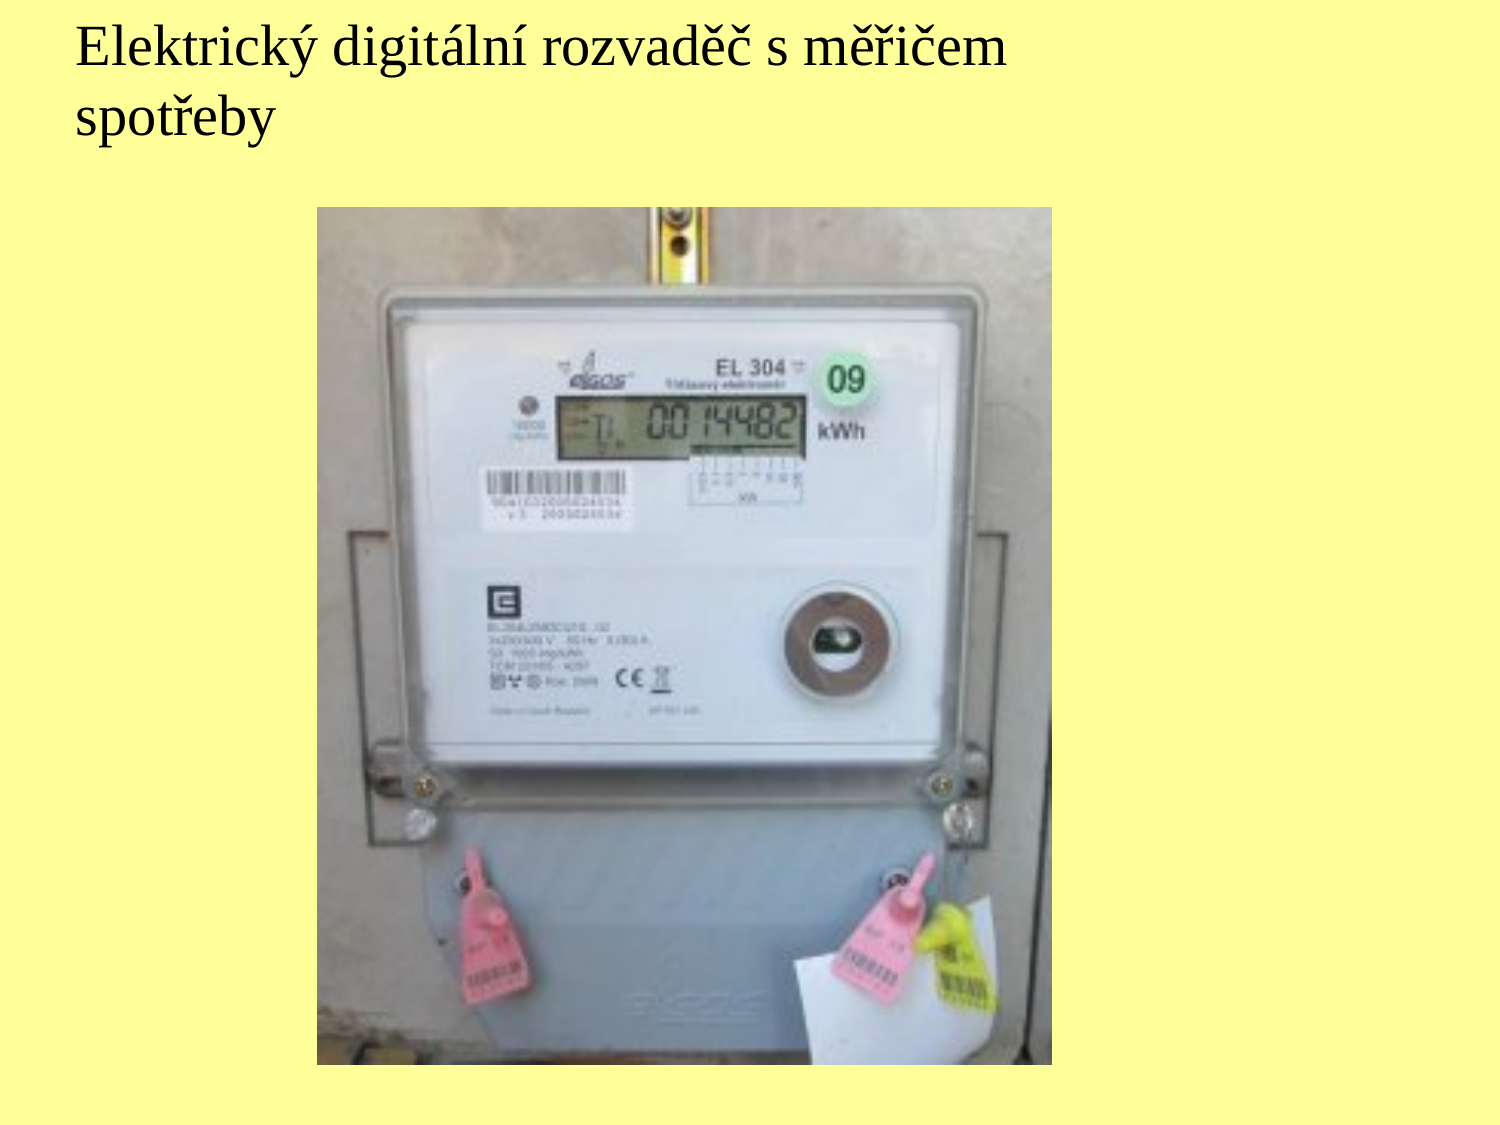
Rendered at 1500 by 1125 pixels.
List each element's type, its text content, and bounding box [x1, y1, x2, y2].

text_box Elektrický digitální rozvaděč s měřičem spotřeby [61, 0, 1090, 155]
picture [317, 207, 1052, 1065]
